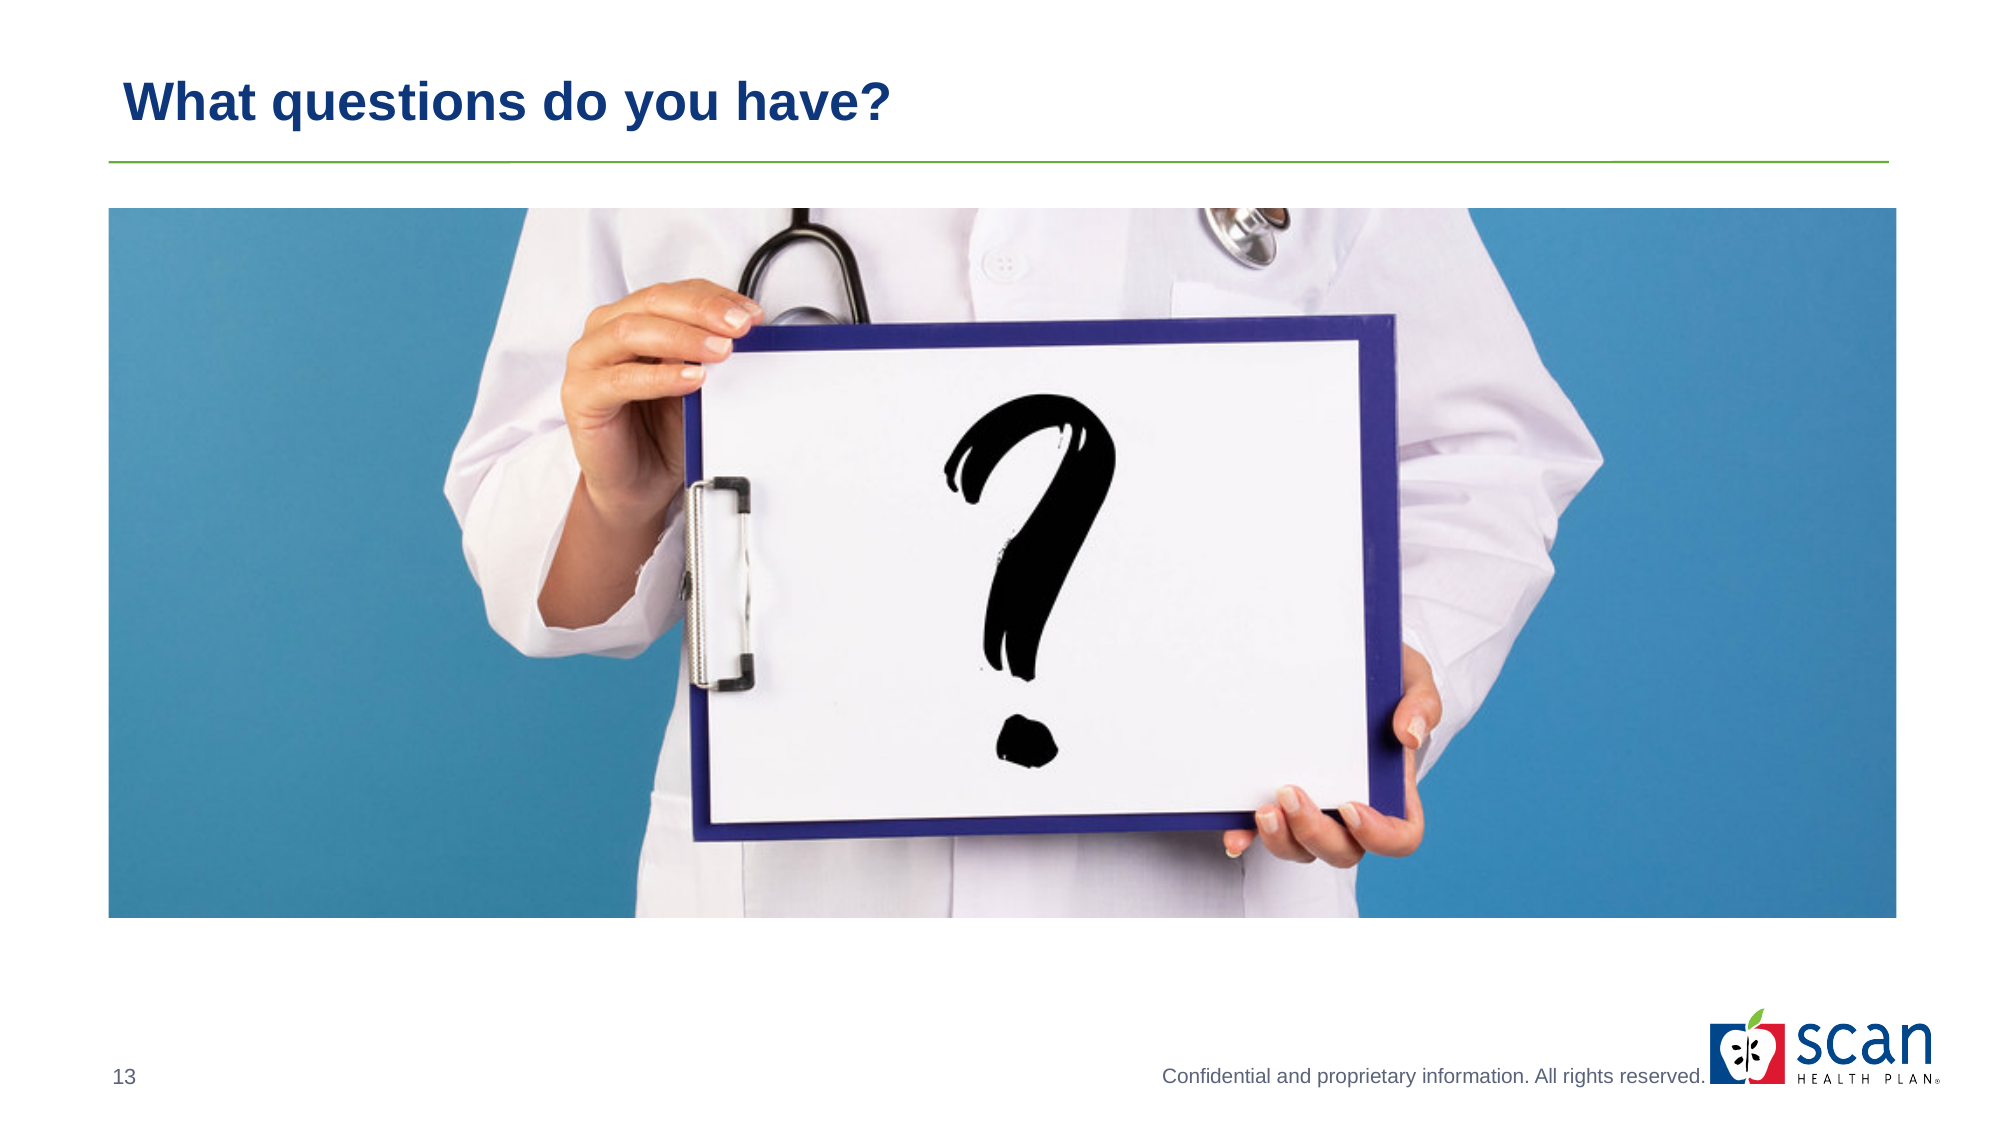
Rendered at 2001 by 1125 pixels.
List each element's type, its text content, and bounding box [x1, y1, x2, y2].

list What questions do you have? [108, 66, 1889, 144]
picture [108, 208, 1897, 918]
picture [1710, 1008, 1940, 1084]
